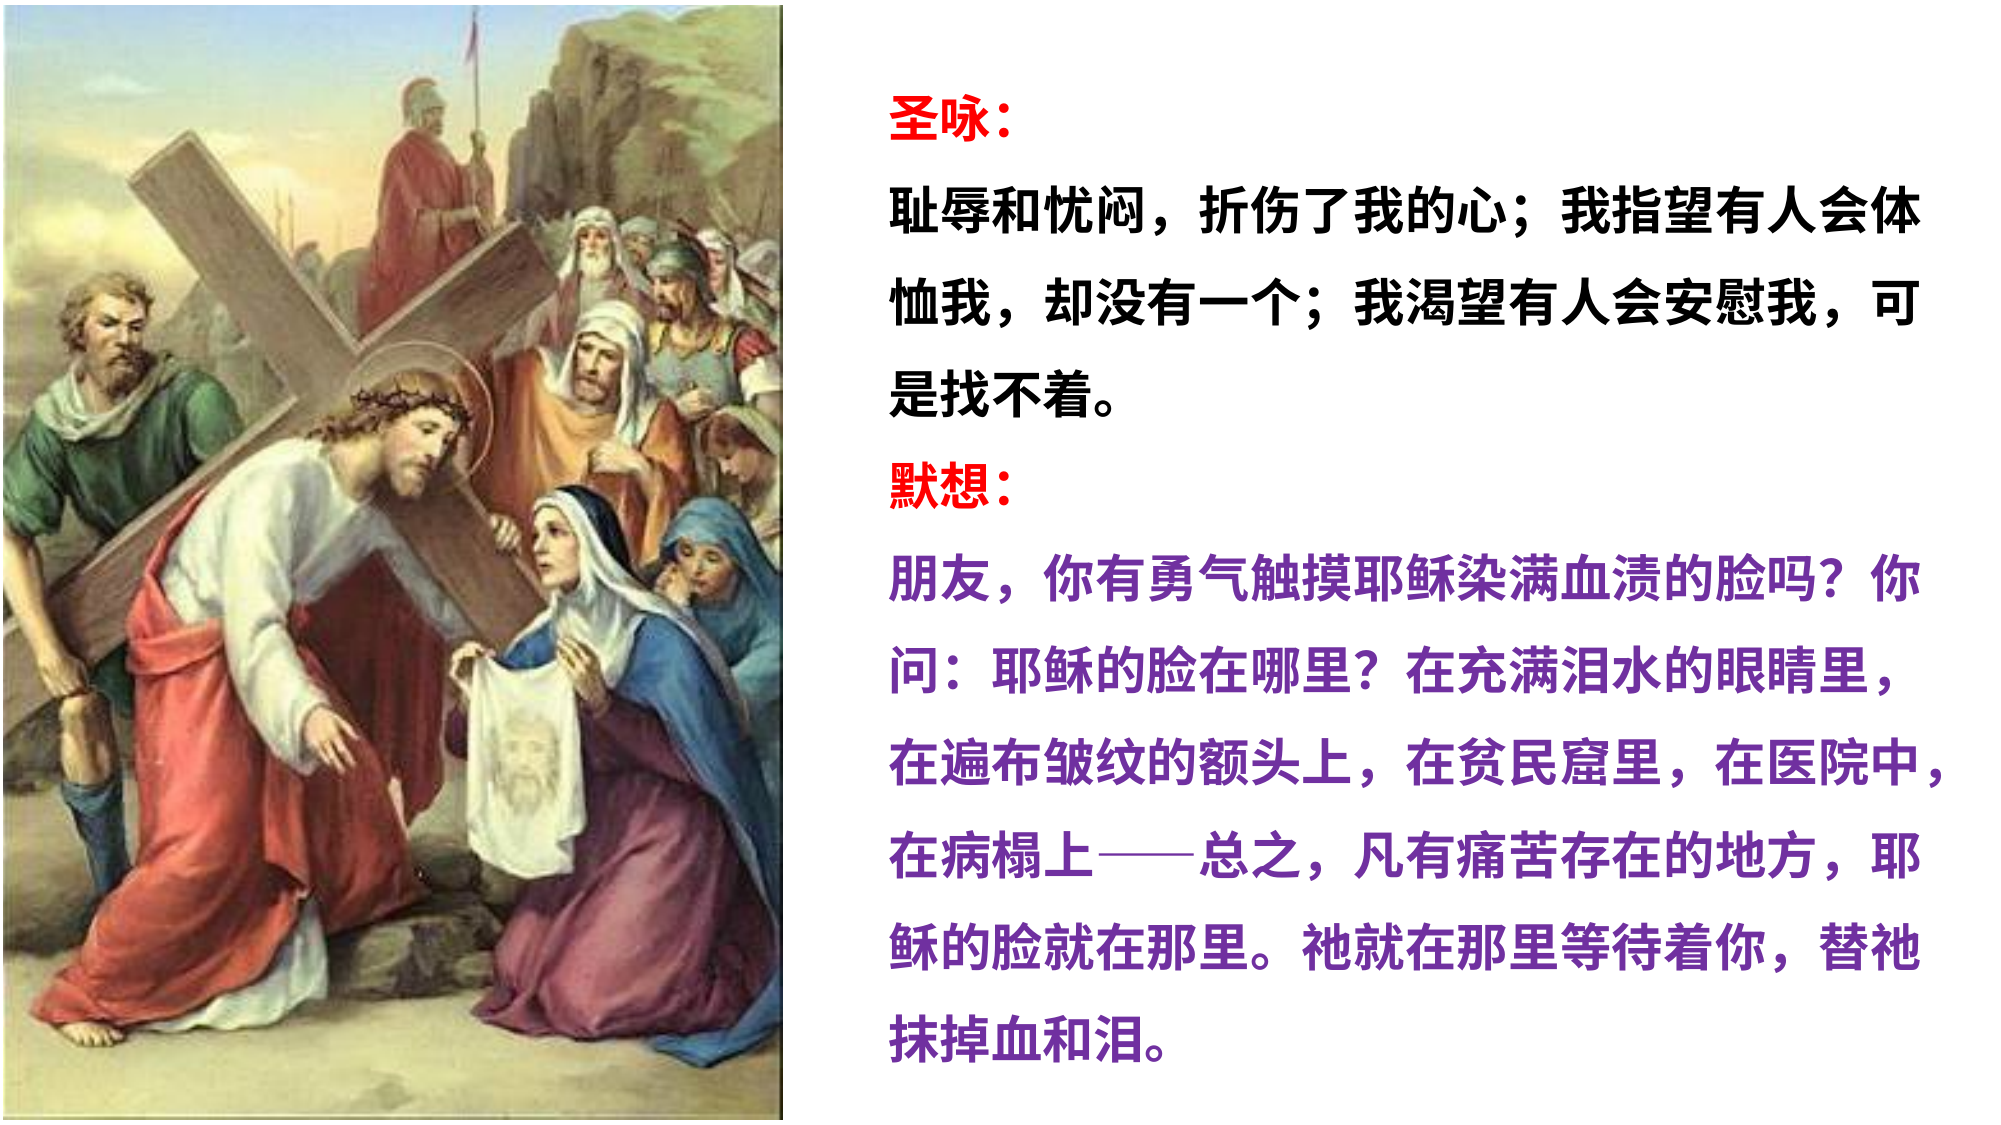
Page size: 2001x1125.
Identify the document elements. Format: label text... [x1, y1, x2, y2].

picture [2, 5, 783, 1120]
list 圣咏： 耻辱和忧闷，折伤了我的心；我指望有人会体恤我，却没有一个；我渴望有人会安慰我，可是找不着。 默想： 朋友，你有勇气触摸耶稣染满血渍的脸吗？你问：耶稣的脸在哪里？在充满泪水的眼睛里，在遍布皱纹的额头上，在贫民窟里，在医院中，在病榻上——总之，凡有痛苦存在的地方，耶稣的脸就在那里。祂就在那里等待着你，替祂抹掉血和泪。 [873, 47, 1937, 1078]
